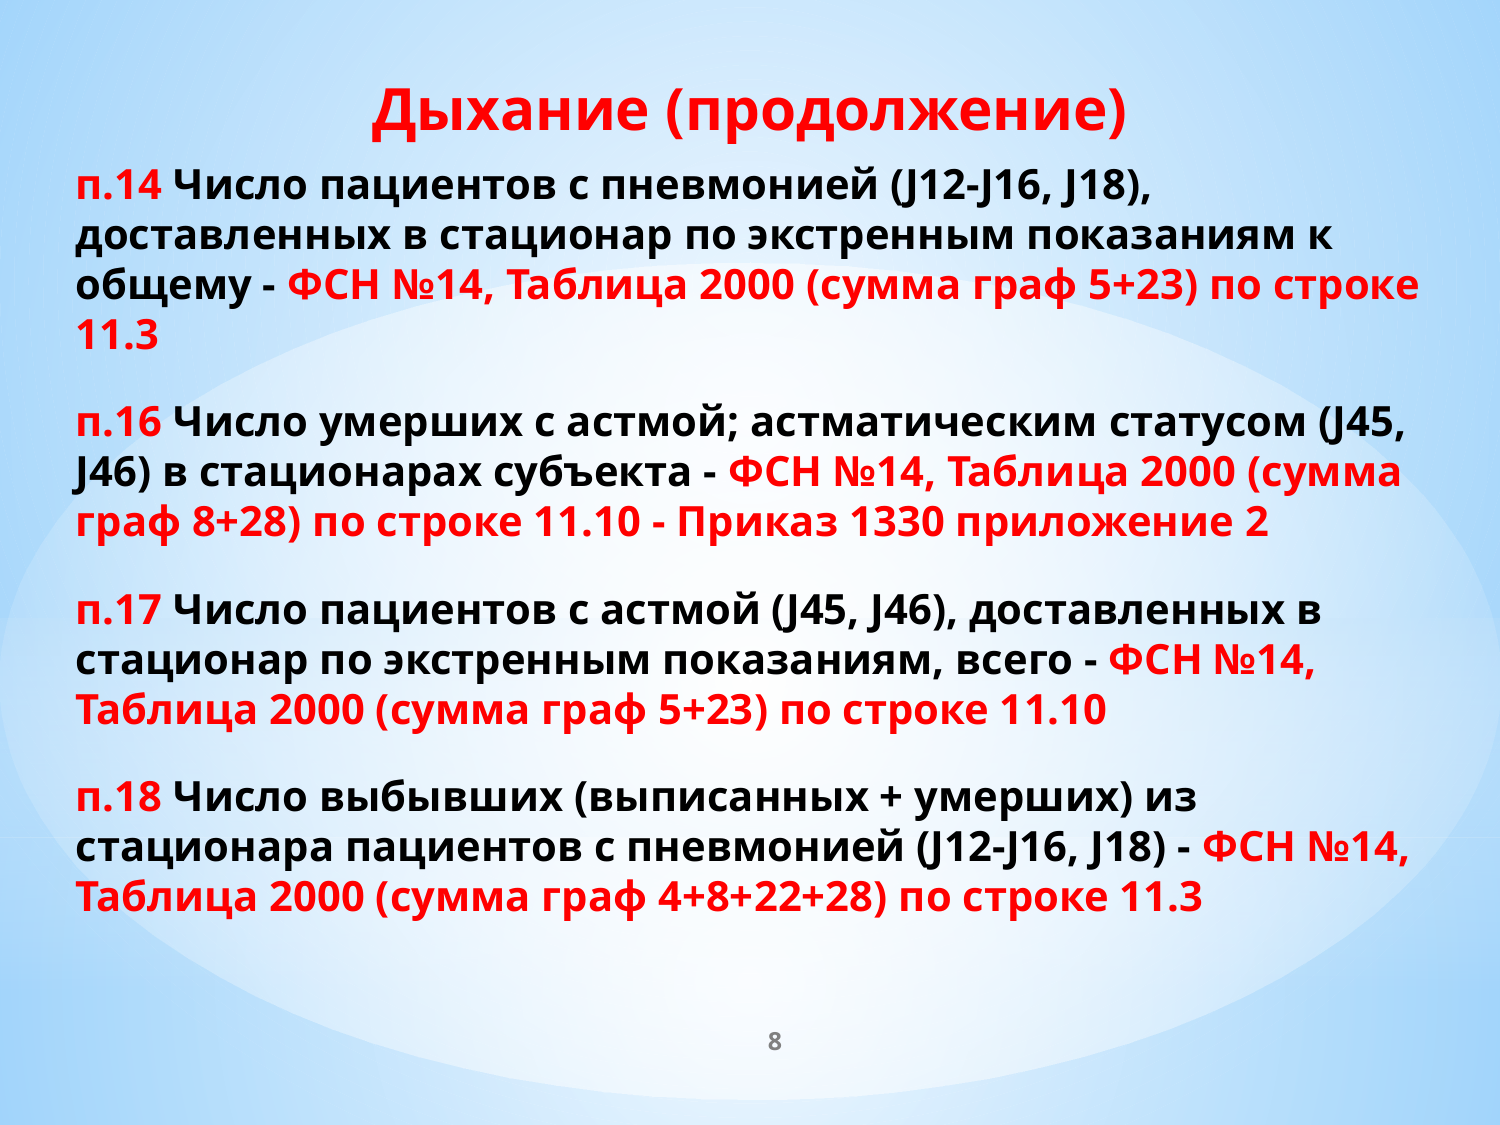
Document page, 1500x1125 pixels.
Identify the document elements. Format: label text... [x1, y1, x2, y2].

slide_number 8 [624, 1012, 925, 1073]
text_box Дыхание (продолжение) [0, 64, 1500, 150]
list п.14 Число пациентов с пневмонией (J12-J16, J18), доставленных в стационар по экстренным показаниям к общему - ФСН №14, Таблица 2000 (сумма граф 5+23) по строке 11.3 п.16 Число умерших с астмой; астматическим статусом (J45, J46) в стационарах субъекта - ФСН №14, Таблица 2000 (сумма граф 8+28) по строке 11.10 - Приказ 1330 приложение 2 п.17 Число пациентов с астмой (J45, J46), доставленных в стационар по экстренным показаниям, всего - ФСН №14, Таблица 2000 (сумма граф 5+23) по строке 11.10 п.18 Число выбывших (выписанных + умерших) из стационара пациентов с пневмонией (J12-J16, J18) - ФСН №14, Таблица 2000 (сумма граф 4+8+22+28) по строке 11.3 [53, 150, 1447, 1035]
